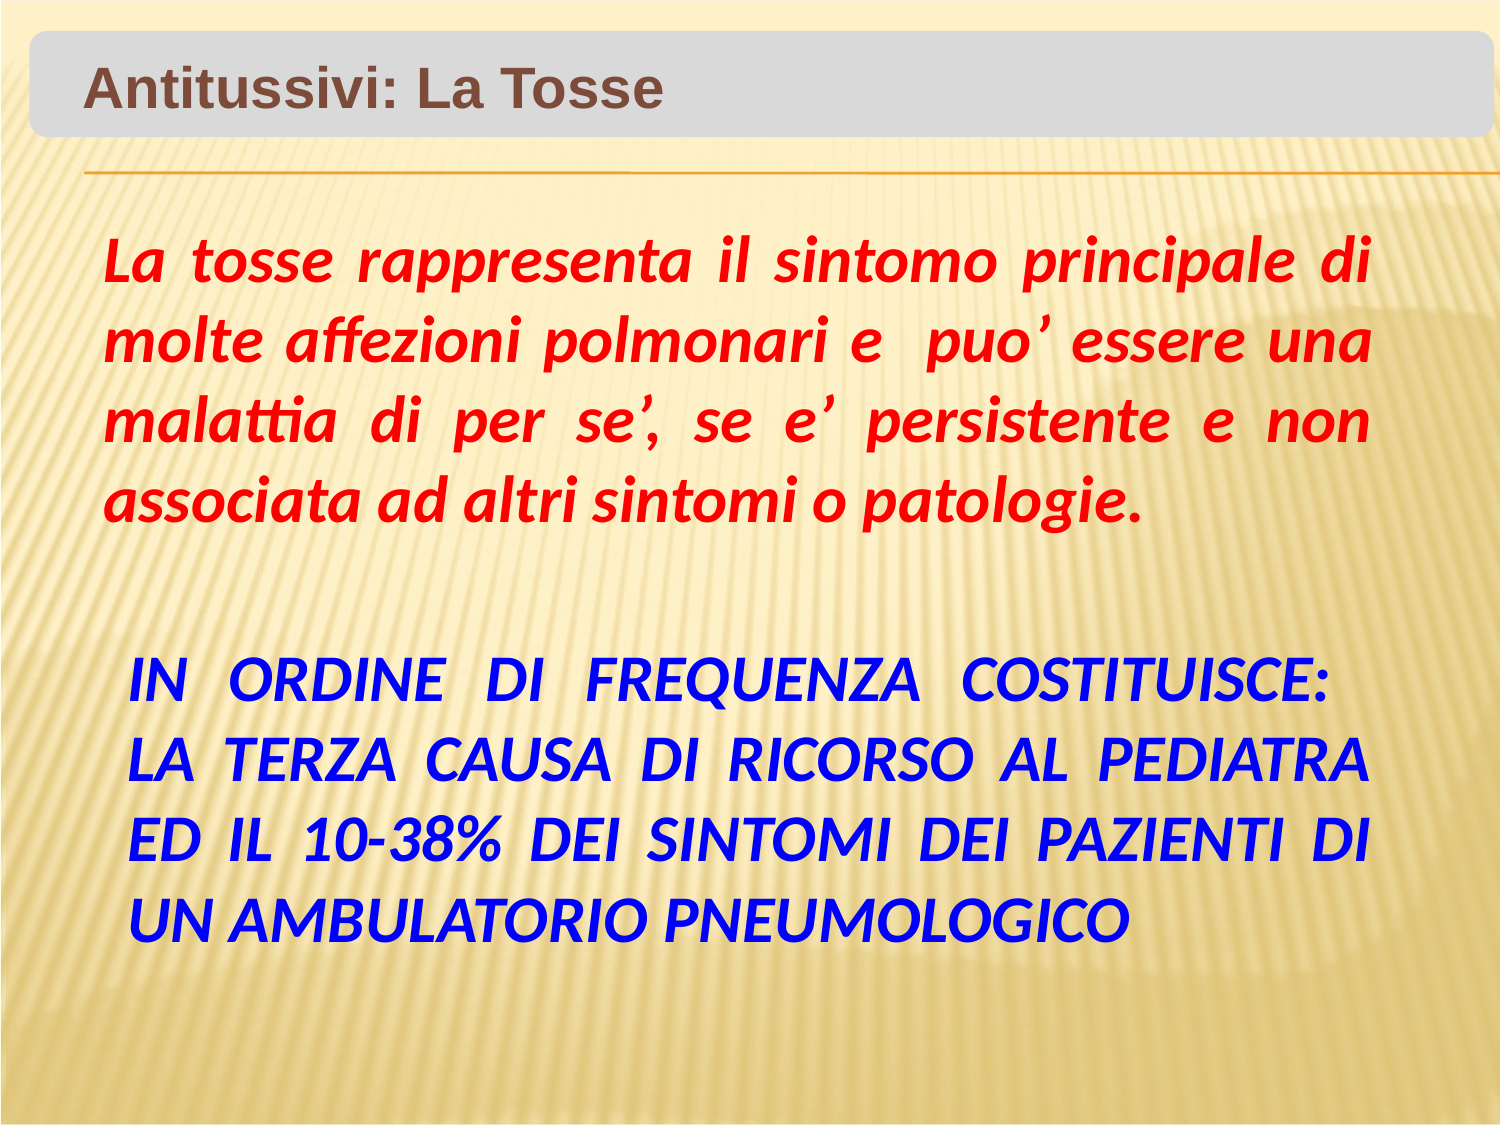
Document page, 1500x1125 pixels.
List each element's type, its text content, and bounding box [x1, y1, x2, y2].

title In ordine di frequenza costituisce: la terza causa di ricorso al pediatra ed il 10-38% dei sintomi dei pazienti di un ambulatorio pneumologico [112, 562, 1388, 1028]
text_box La tosse rappresenta il sintomo principale di molte affezioni polmonari e puo’ essere una malattia di per se’, se e’ persistente e non associata ad altri sintomi o patologie. [88, 208, 1389, 551]
text_box Antitussivi: La Tosse [67, 42, 681, 128]
text_box [27, 28, 1497, 140]
picture [0, 0, 1500, 1125]
